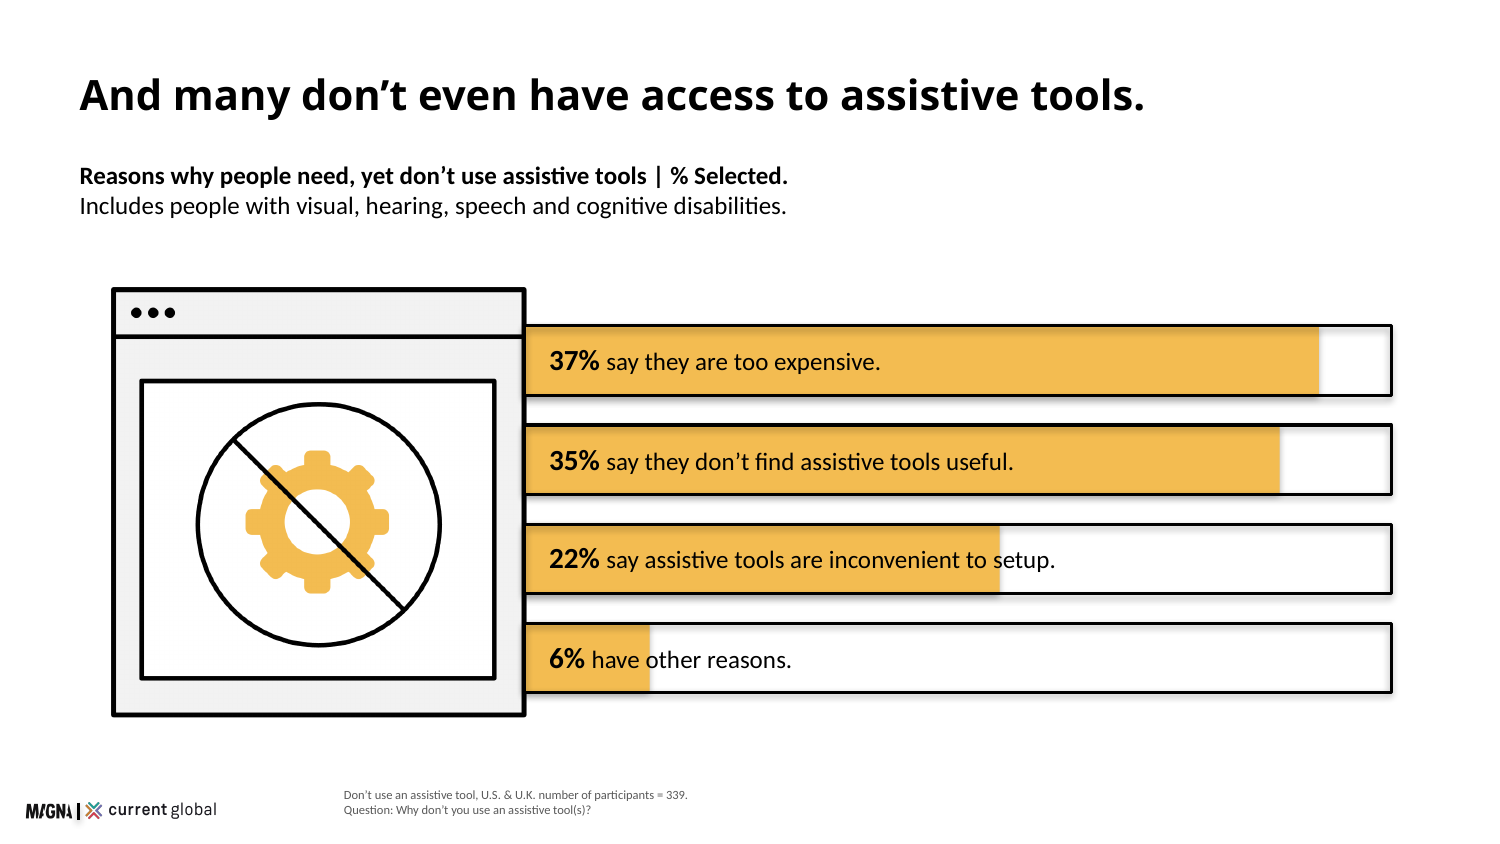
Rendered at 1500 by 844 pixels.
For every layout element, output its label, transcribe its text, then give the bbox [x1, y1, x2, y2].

picture [110, 285, 528, 718]
text_box [532, 325, 1392, 396]
picture [19, 799, 79, 823]
text_box Don’t use an assistive tool, U.S. & U.K. number of participants = 339. Question: Why don’t you use an assistive tool(s)? [343, 777, 1315, 818]
picture [84, 801, 217, 820]
text_box [532, 424, 1392, 495]
text_box [532, 623, 1392, 693]
text_box 37% say they are too expensive. [534, 333, 1161, 384]
list Reasons why people need, yet don’t use assistive tools | % Selected. Includes people with visual, hearing, speech and cognitive disabilities. [79, 159, 1416, 277]
title And many don’t even have access to assistive tools. [79, 68, 1416, 159]
text_box 6% have other reasons. [534, 632, 1161, 682]
text_box 35% say they don’t find assistive tools useful. [534, 433, 1161, 484]
text_box [532, 523, 1392, 594]
text_box 22% say assistive tools are inconvenient to setup. [534, 532, 1161, 582]
